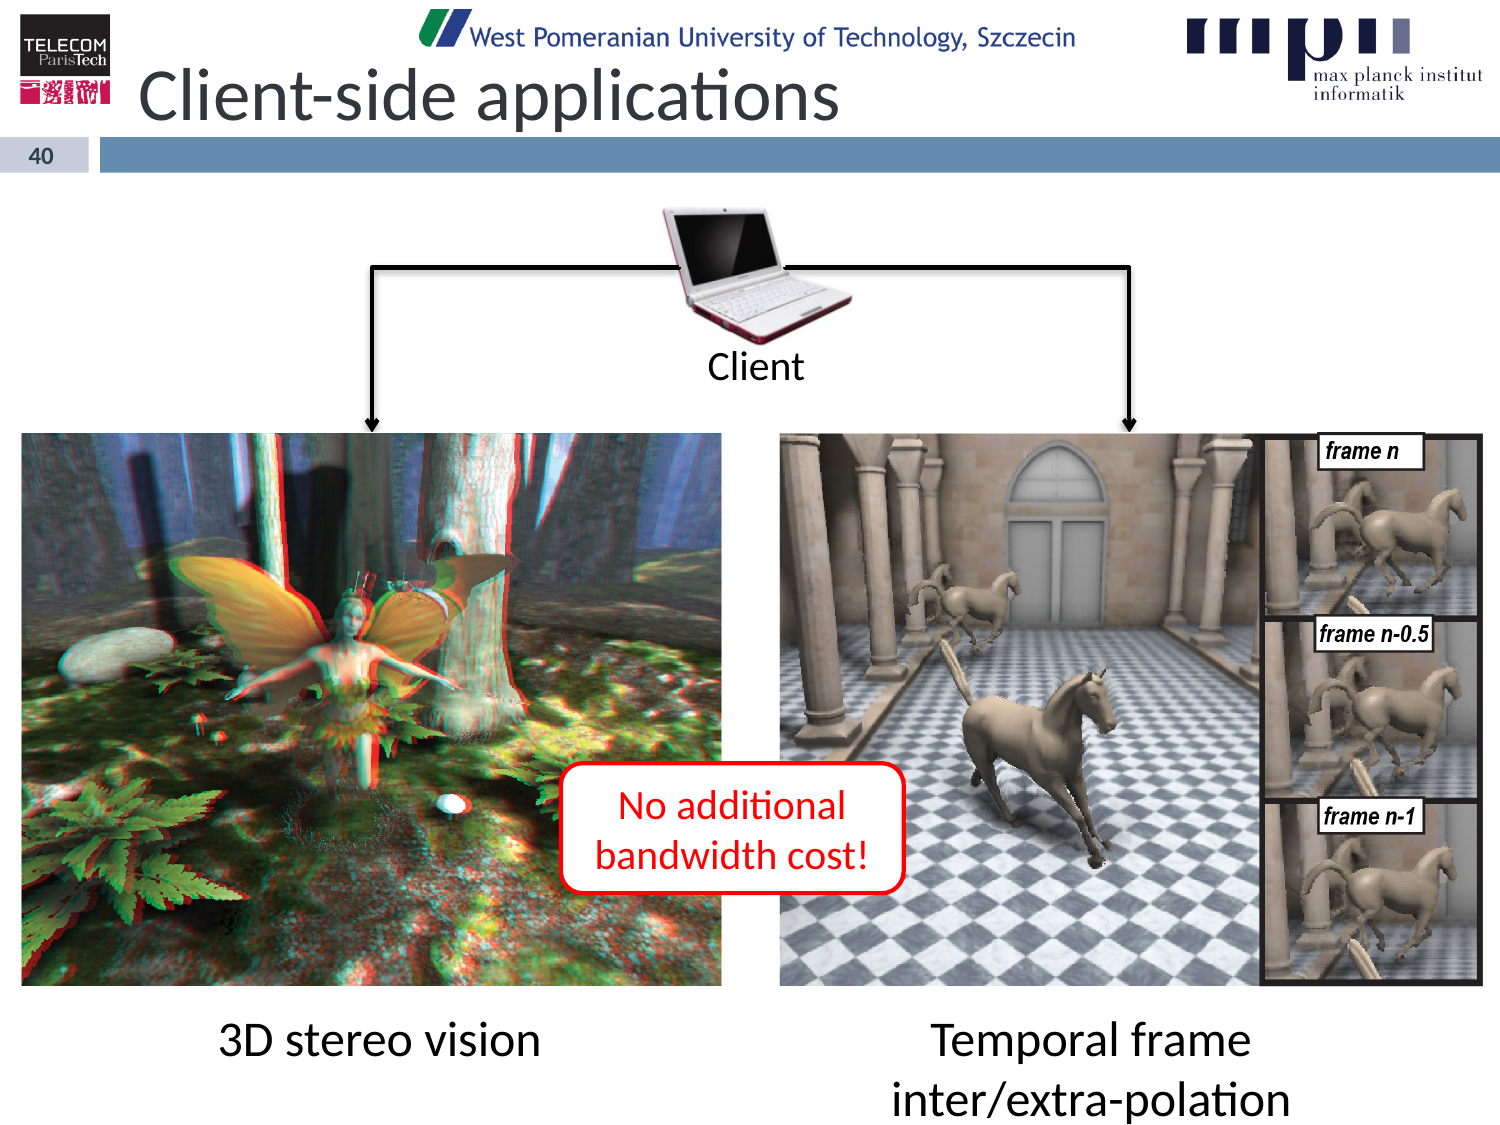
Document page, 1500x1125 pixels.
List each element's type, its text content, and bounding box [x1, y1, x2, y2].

text_box 3D stereo vision [202, 999, 557, 1075]
picture [643, 184, 869, 355]
picture [17, 432, 727, 987]
picture [1187, 18, 1483, 100]
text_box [371, 266, 680, 430]
text_box Client [692, 363, 780, 397]
text_box No additional bandwidth cost! [731, 761, 771, 896]
picture [17, 11, 113, 107]
title Client-side applications [123, 54, 1471, 126]
text_box Temporal frame inter/extra-polation [876, 999, 1307, 1125]
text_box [785, 266, 1130, 430]
picture [419, 9, 1076, 53]
picture [776, 432, 1483, 988]
